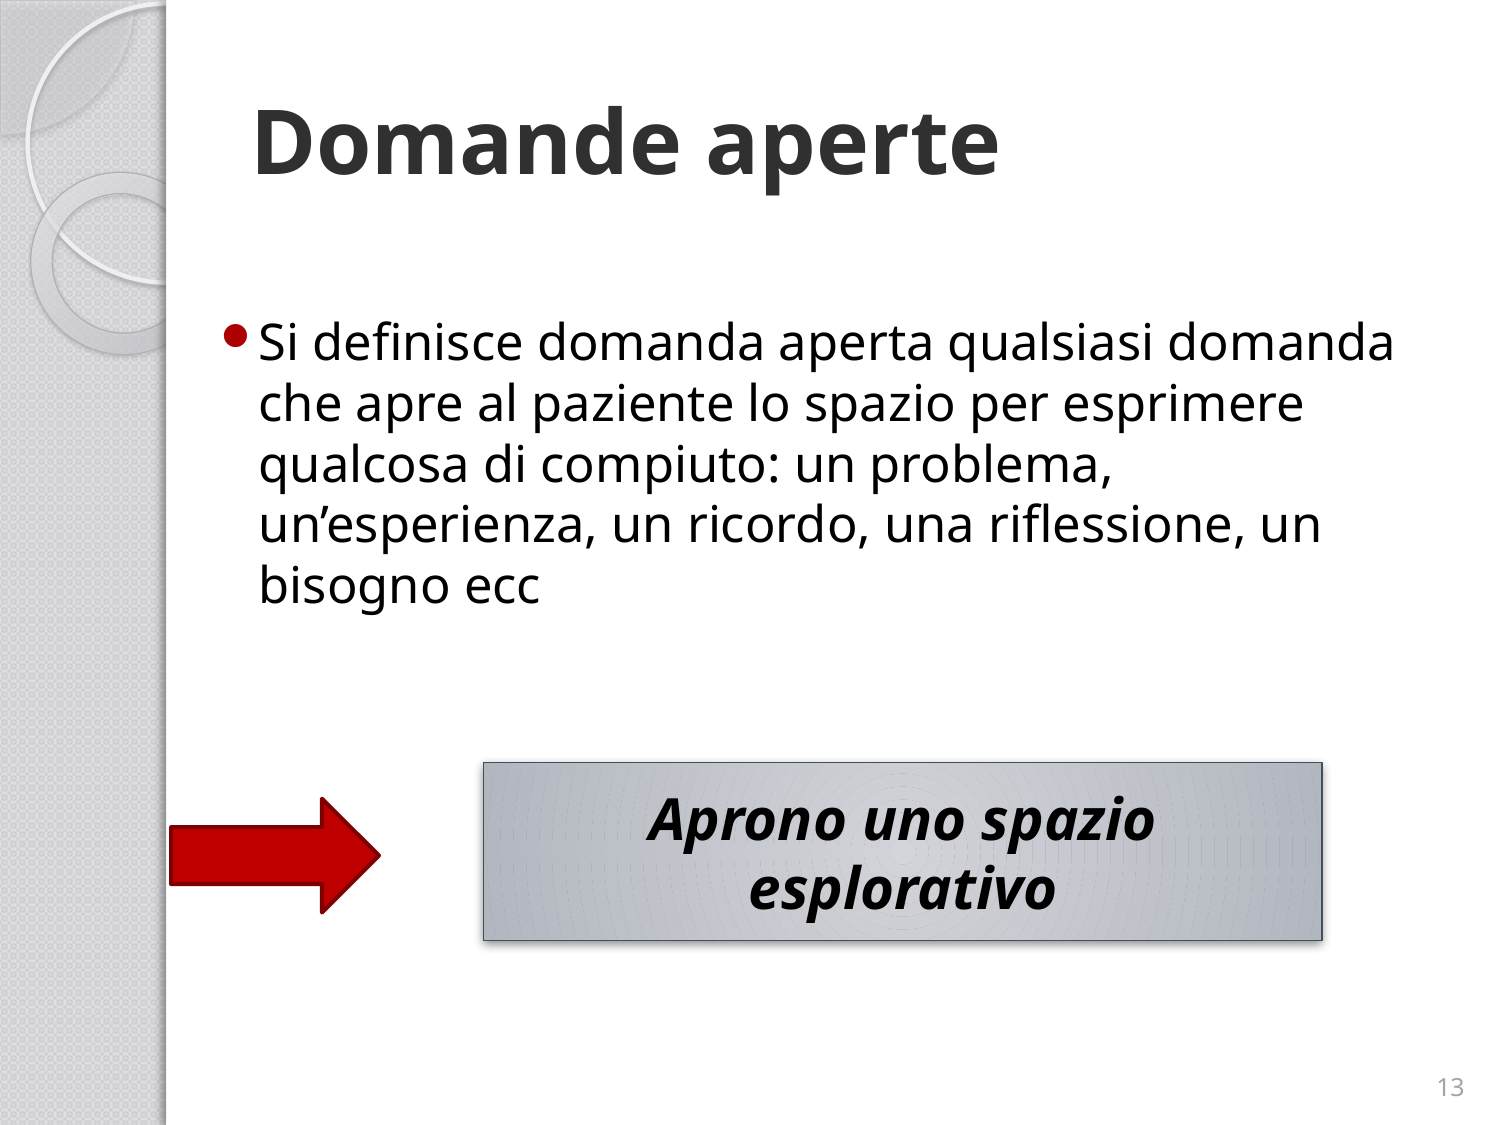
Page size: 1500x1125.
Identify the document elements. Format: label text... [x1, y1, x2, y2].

text_box [169, 796, 381, 915]
title Domande aperte [235, 45, 1466, 233]
slide_number 13 [1413, 1034, 1488, 1113]
text_box Aprono uno spazio esplorativo [483, 762, 1323, 941]
list Si definisce domanda aperta qualsiasi domanda che apre al paziente lo spazio per esprimere qualcosa di compiuto: un problema, un’esperienza, un ricordo, una riflessione, un bisogno ecc [194, 302, 1447, 622]
